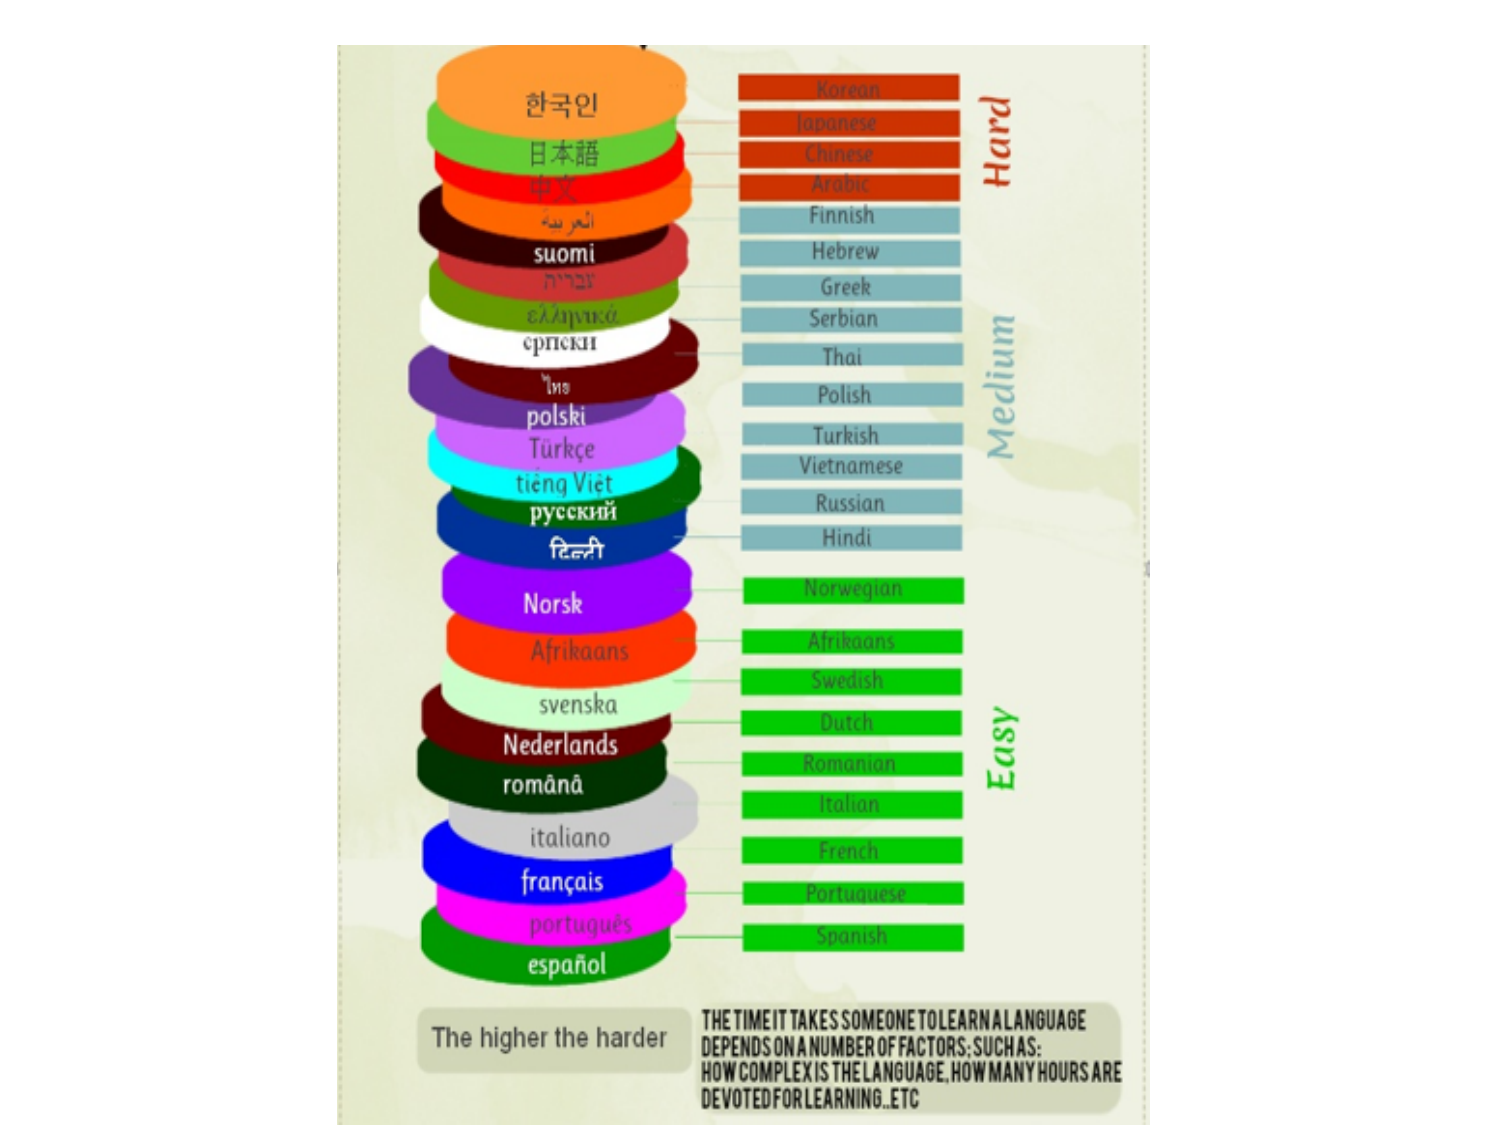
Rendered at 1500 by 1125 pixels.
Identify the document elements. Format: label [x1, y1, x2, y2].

list [337, 44, 1151, 1125]
